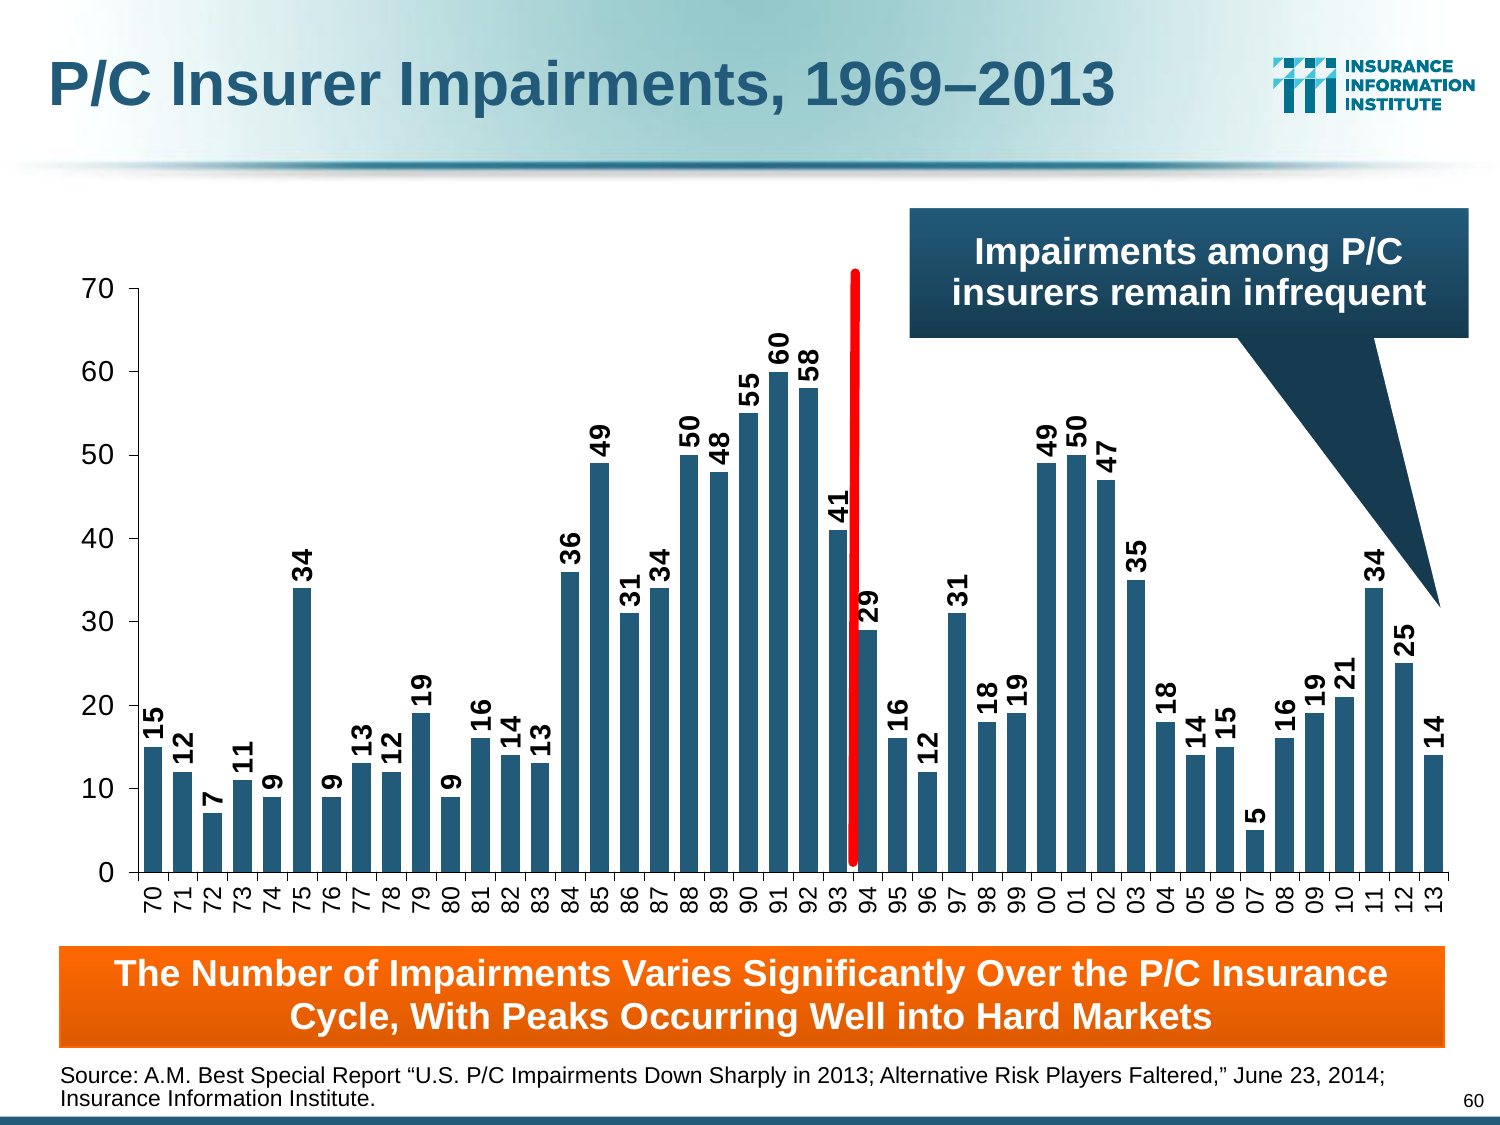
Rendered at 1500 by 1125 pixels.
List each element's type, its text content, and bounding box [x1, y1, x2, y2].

picture [0, 0, 1500, 189]
slide_number 60 [1410, 1091, 1485, 1112]
title P/C Insurer Impairments, 1969–2013 [40, 14, 1256, 157]
text_box Impairments among P/C insurers remain infrequent [907, 205, 1471, 341]
text_box The Number of Impairments Varies Significantly Over the P/C Insurance Cycle, With Peaks Occurring Well into Hard Markets [59, 946, 1444, 1047]
text_box Source: A.M. Best Special Report “U.S. P/C Impairments Down Sharply in 2013; Alternative Risk Players Faltered,” June 23, 2014; Insurance Information Institute. [0, 1008, 1438, 1125]
chart [64, 261, 1454, 916]
